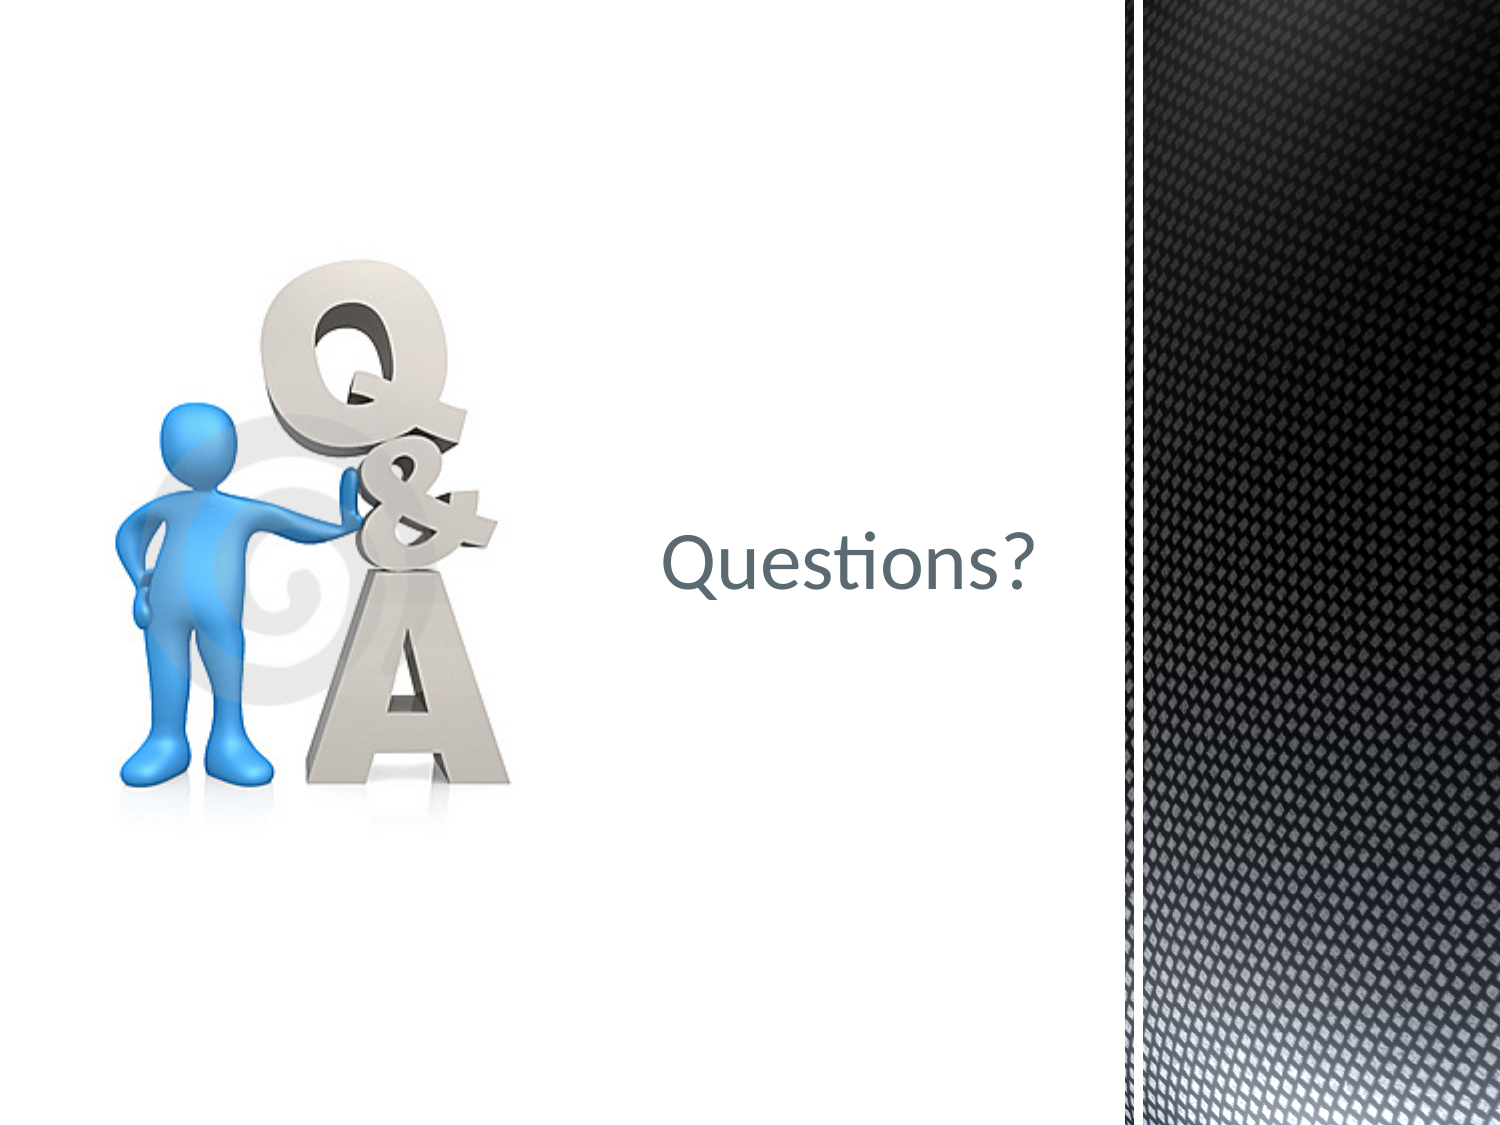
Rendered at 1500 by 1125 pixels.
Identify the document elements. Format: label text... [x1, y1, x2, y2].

picture [1125, 0, 1500, 1125]
list Questions? [600, 187, 1100, 925]
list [0, 243, 601, 844]
